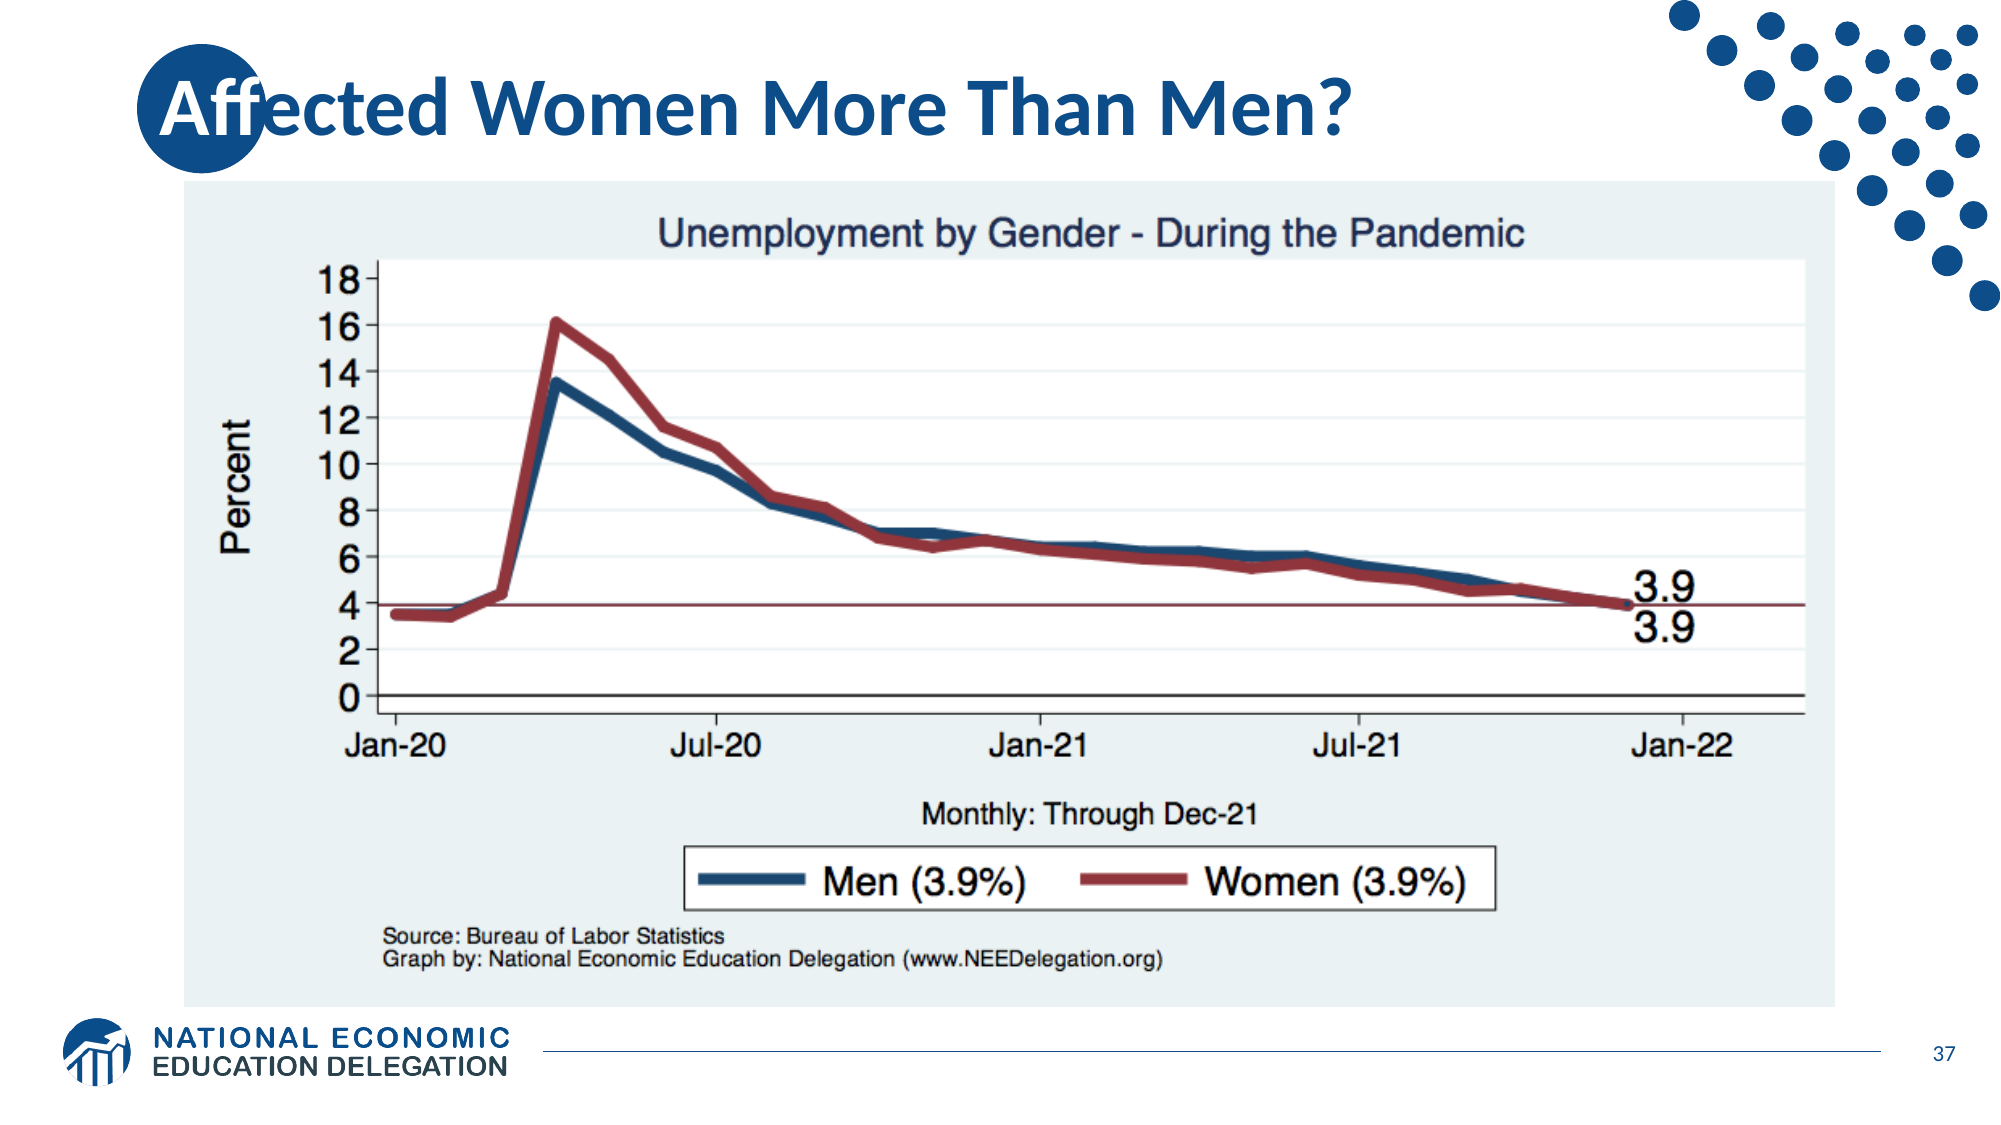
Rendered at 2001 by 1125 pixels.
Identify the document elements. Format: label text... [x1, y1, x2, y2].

picture [55, 1013, 520, 1091]
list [184, 181, 1835, 1007]
title Affected Women More Than Men? [126, 0, 1852, 218]
slide_number 37 [1521, 1022, 1972, 1082]
